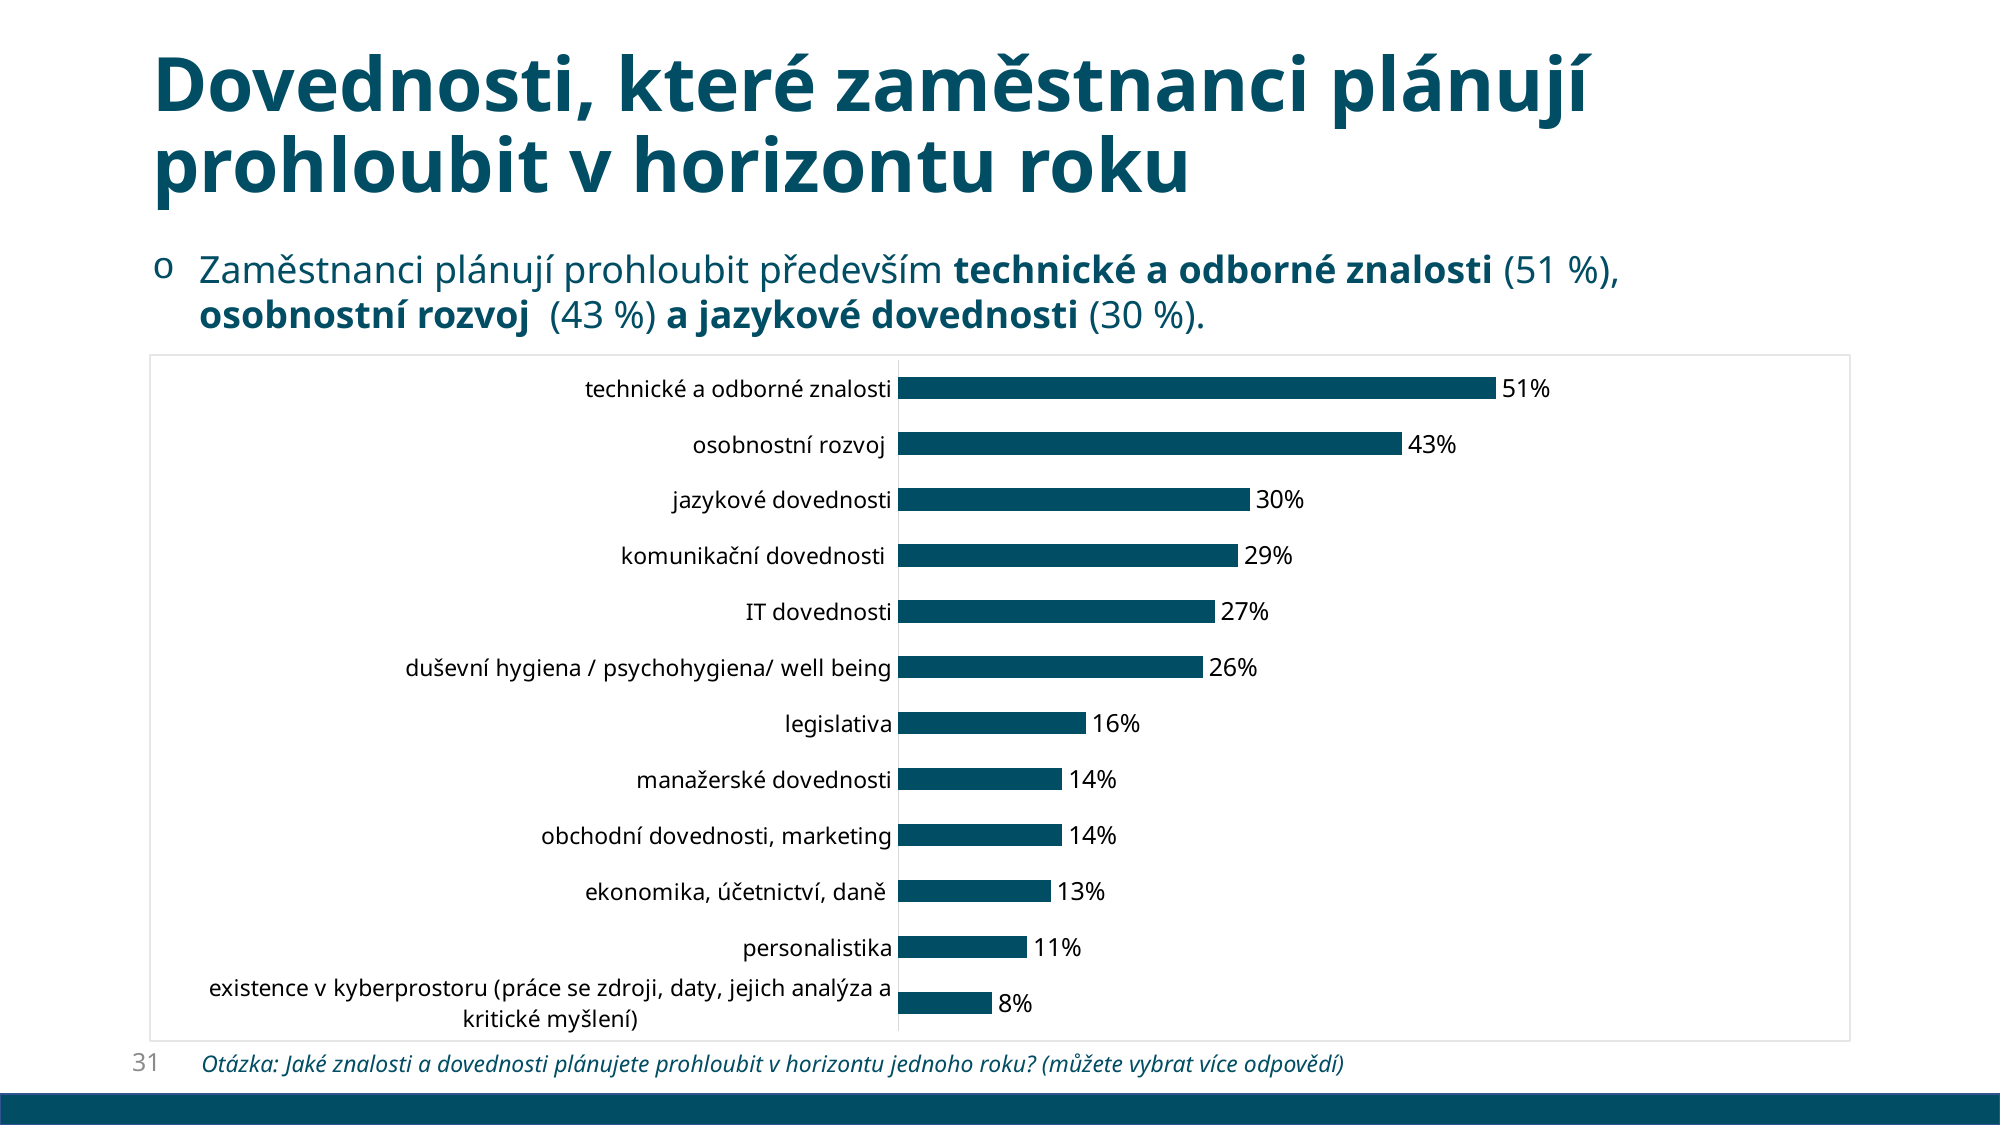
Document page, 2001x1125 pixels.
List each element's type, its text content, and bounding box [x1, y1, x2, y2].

text_box Otázka: Jaké znalosti a dovednosti plánujete prohloubit v horizontu jednoho roku? (můžete vybrat více odpovědí) [186, 1042, 1728, 1085]
text_box 31 [99, 1033, 176, 1094]
text_box Zaměstnanci plánují prohloubit především technické a odborné znalosti (51 %), osobnostní rozvoj (43 %) a jazykové dovednosti (30 %). [137, 238, 1838, 344]
text_box [0, 1093, 2000, 1125]
chart [149, 354, 1851, 1042]
title Dovednosti, které zaměstnanci plánují prohloubit v horizontu roku [137, 19, 1863, 237]
